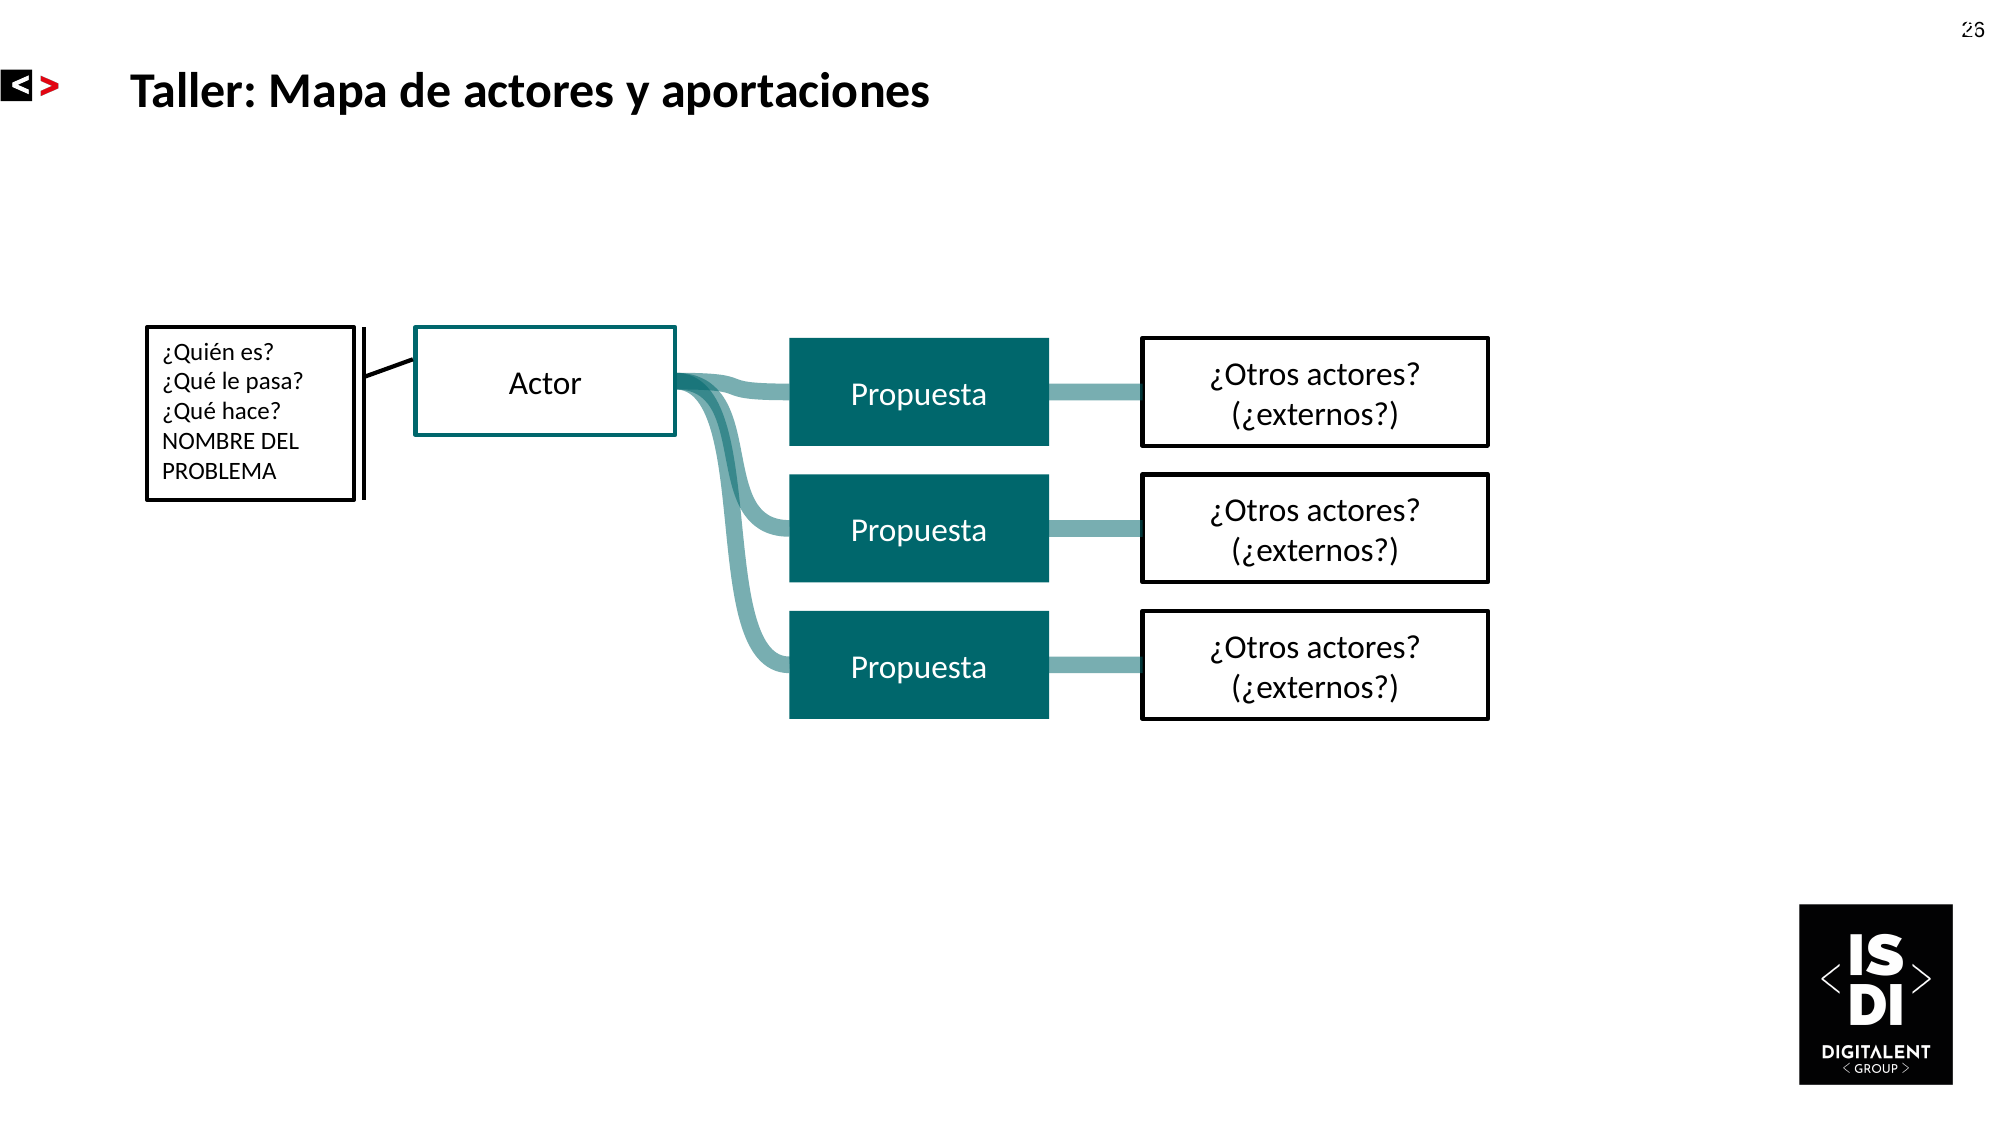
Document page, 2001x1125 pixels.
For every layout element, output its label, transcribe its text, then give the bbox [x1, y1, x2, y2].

text_box ¿Otros actores? (¿externos?) [1140, 609, 1490, 721]
text_box ¿Otros actores? (¿externos?) [1140, 336, 1490, 448]
picture [37, 74, 59, 99]
text_box 26 [1909, 0, 1993, 60]
text_box Propuesta [787, 336, 1051, 448]
text_box ¿Quién es? ¿Qué le pasa? ¿Qué hace? NOMBRE DEL PROBLEMA [362, 327, 414, 500]
picture [7, 73, 33, 100]
text_box ¿Otros actores? (¿externos?) [1140, 472, 1490, 584]
text_box Taller: Mapa de actores y aportaciones [115, 37, 1888, 137]
text_box Propuesta [787, 609, 1051, 721]
text_box ¿Quién es? ¿Qué le pasa? ¿Qué hace? NOMBRE DEL PROBLEMA [145, 325, 356, 502]
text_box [675, 380, 790, 666]
picture [1797, 902, 1955, 1087]
text_box Propuesta [795, 472, 1051, 584]
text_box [1048, 664, 1143, 668]
text_box Actor [413, 325, 677, 437]
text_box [1048, 391, 1143, 395]
